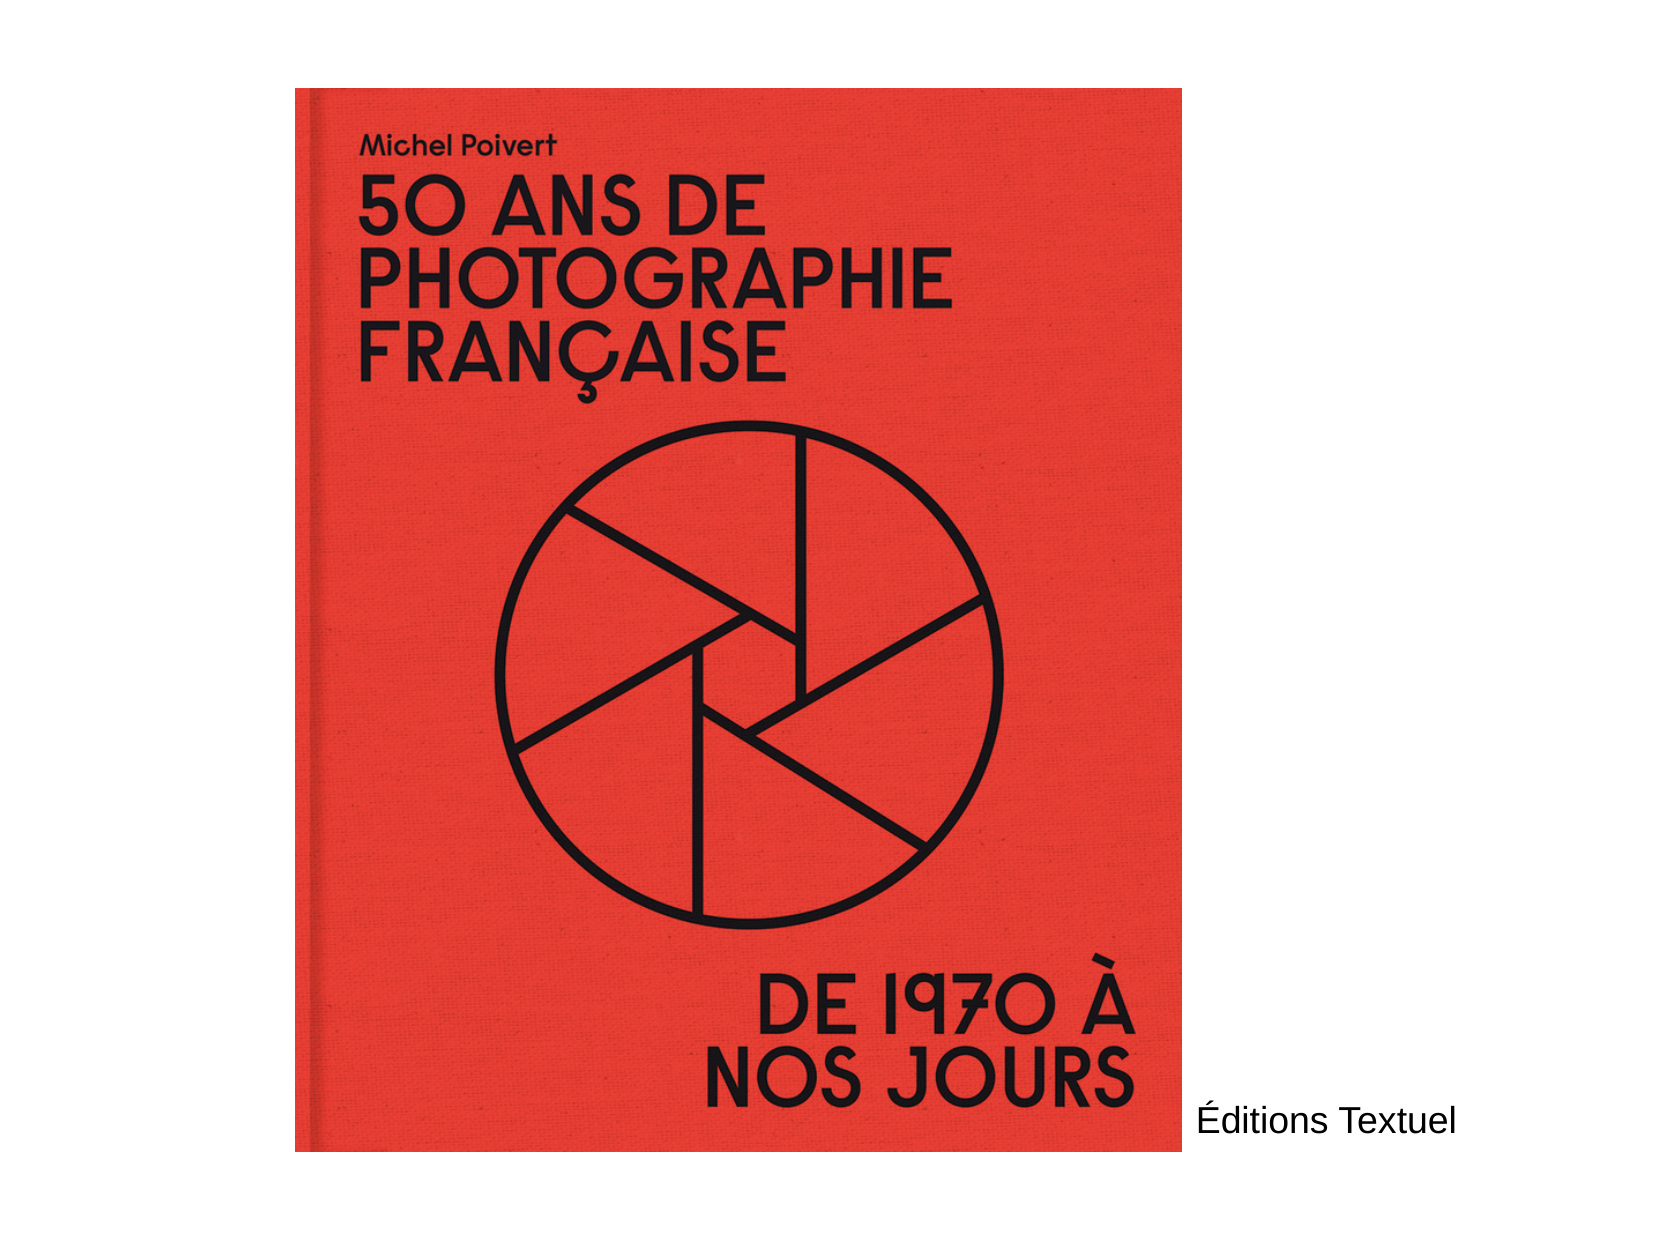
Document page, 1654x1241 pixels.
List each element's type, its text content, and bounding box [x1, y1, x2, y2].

picture [295, 88, 1182, 1152]
text_box Éditions Textuel [1182, 1092, 1506, 1152]
